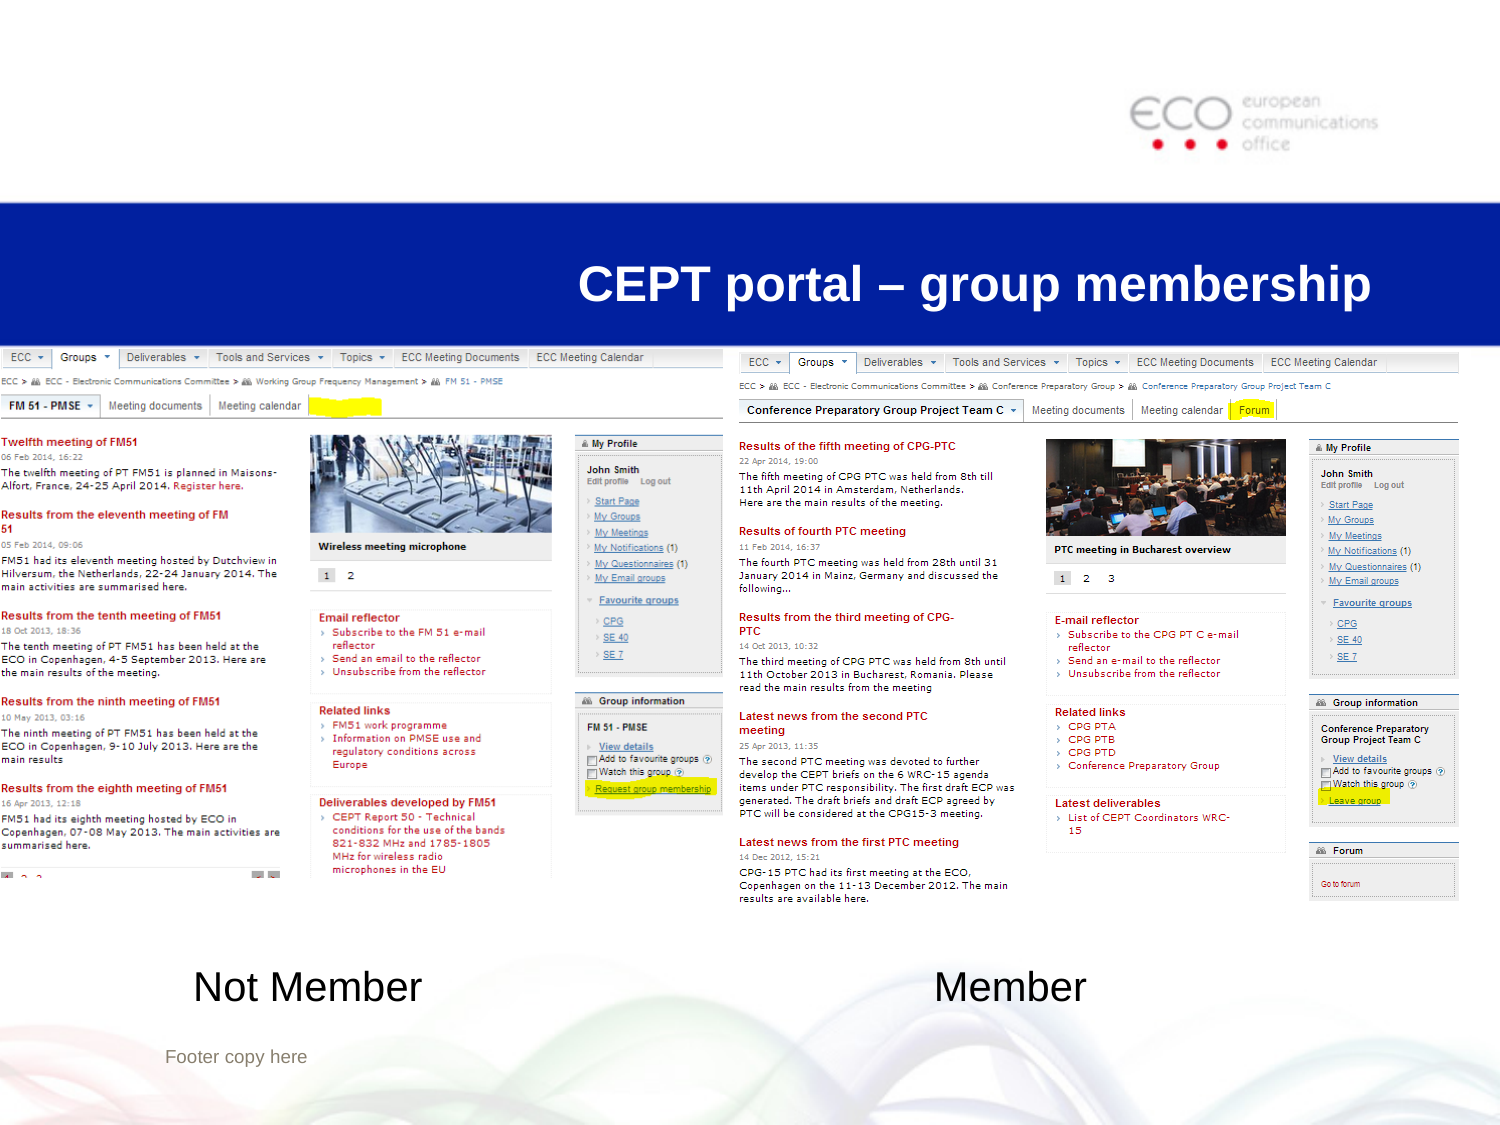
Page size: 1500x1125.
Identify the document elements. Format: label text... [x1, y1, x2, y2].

text_box Not Member [178, 952, 438, 1018]
footer Footer copy here [150, 1037, 625, 1088]
text_box Member [919, 952, 1103, 1018]
picture [0, 0, 1500, 1125]
title CEPT portal – group membership [149, 236, 1388, 325]
